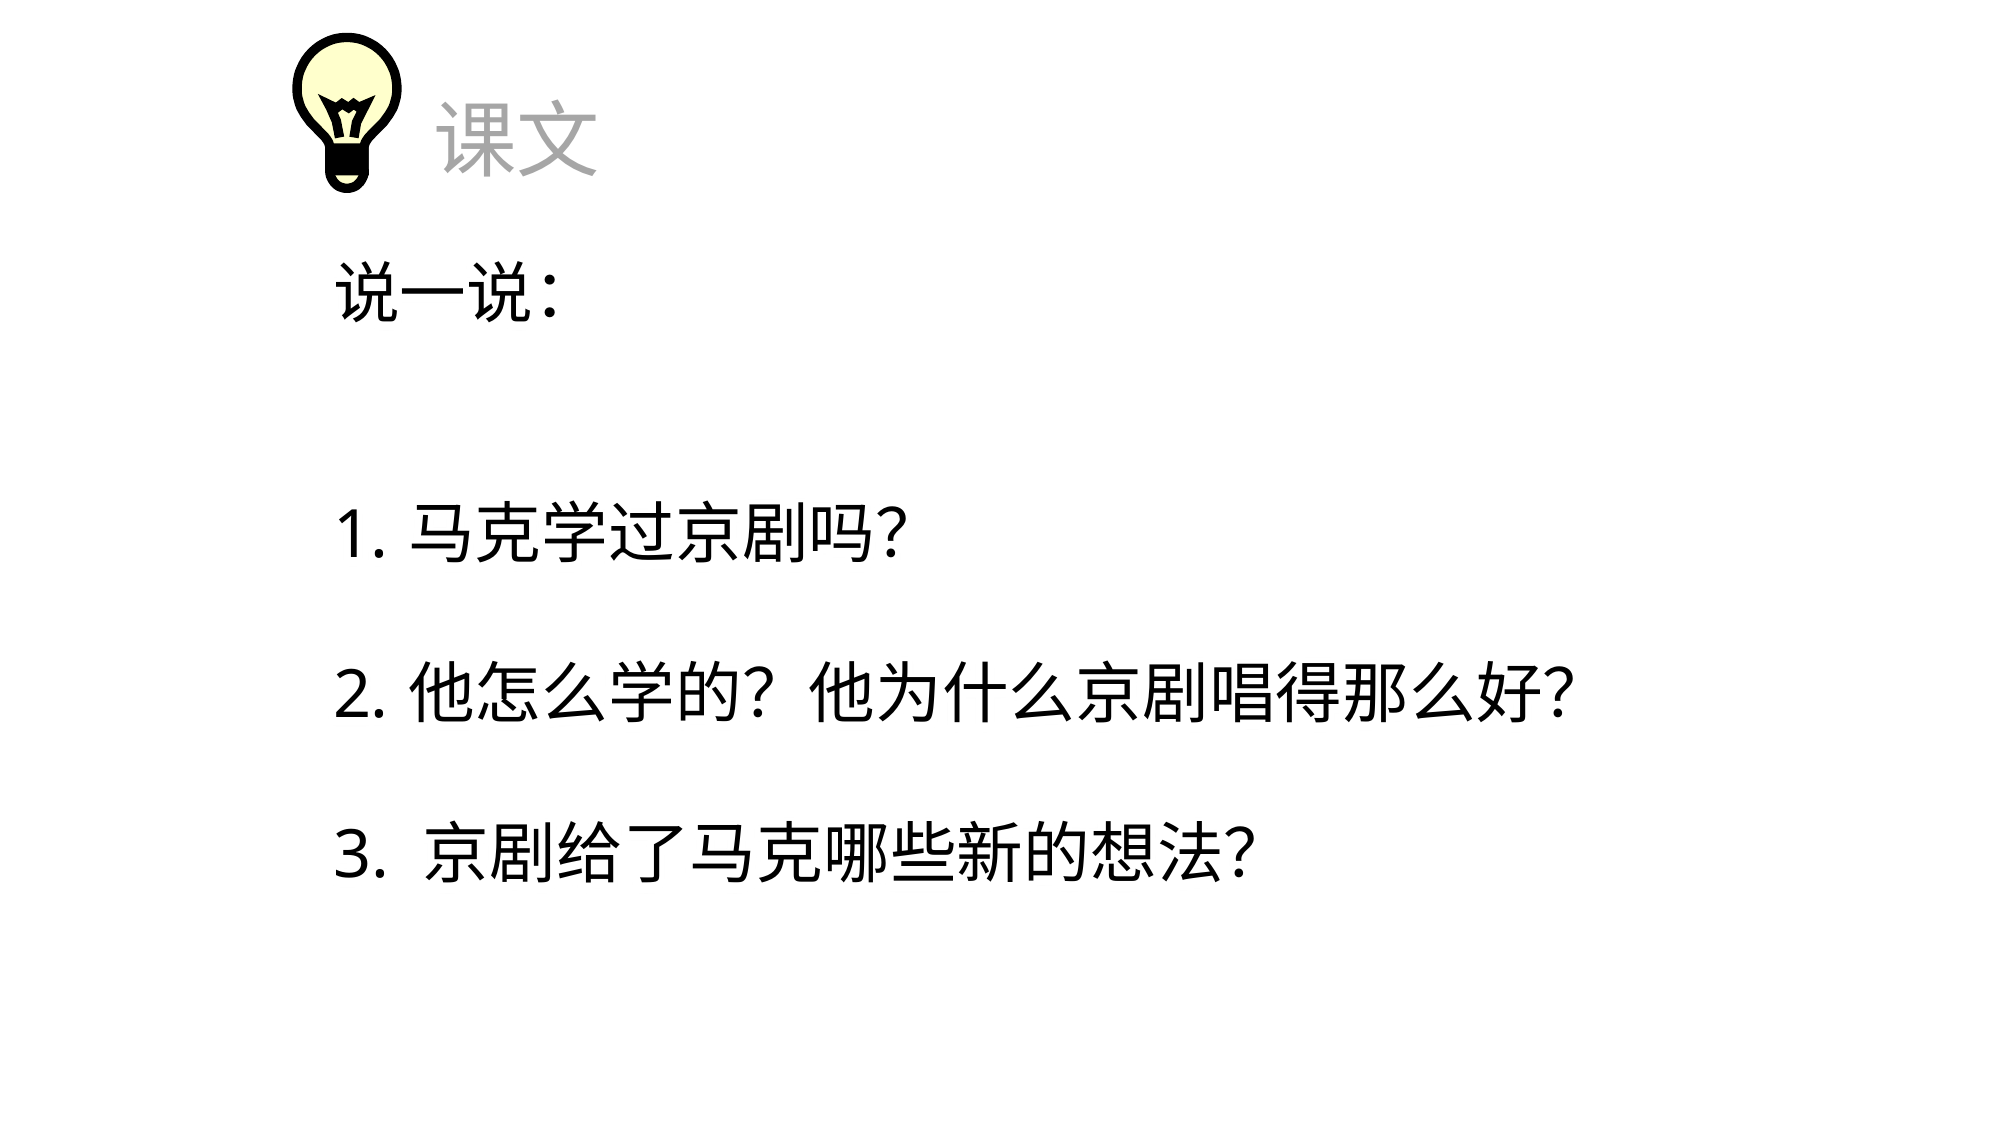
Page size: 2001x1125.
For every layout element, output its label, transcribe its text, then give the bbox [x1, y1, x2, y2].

text_box 课文 [425, 79, 1750, 195]
text_box 说一说： 马克学过京剧吗？ 他怎么学的？他为什么京剧唱得那么好？ 3. 京剧给了马克哪些新的想法？ [325, 243, 1618, 898]
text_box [296, 37, 398, 189]
